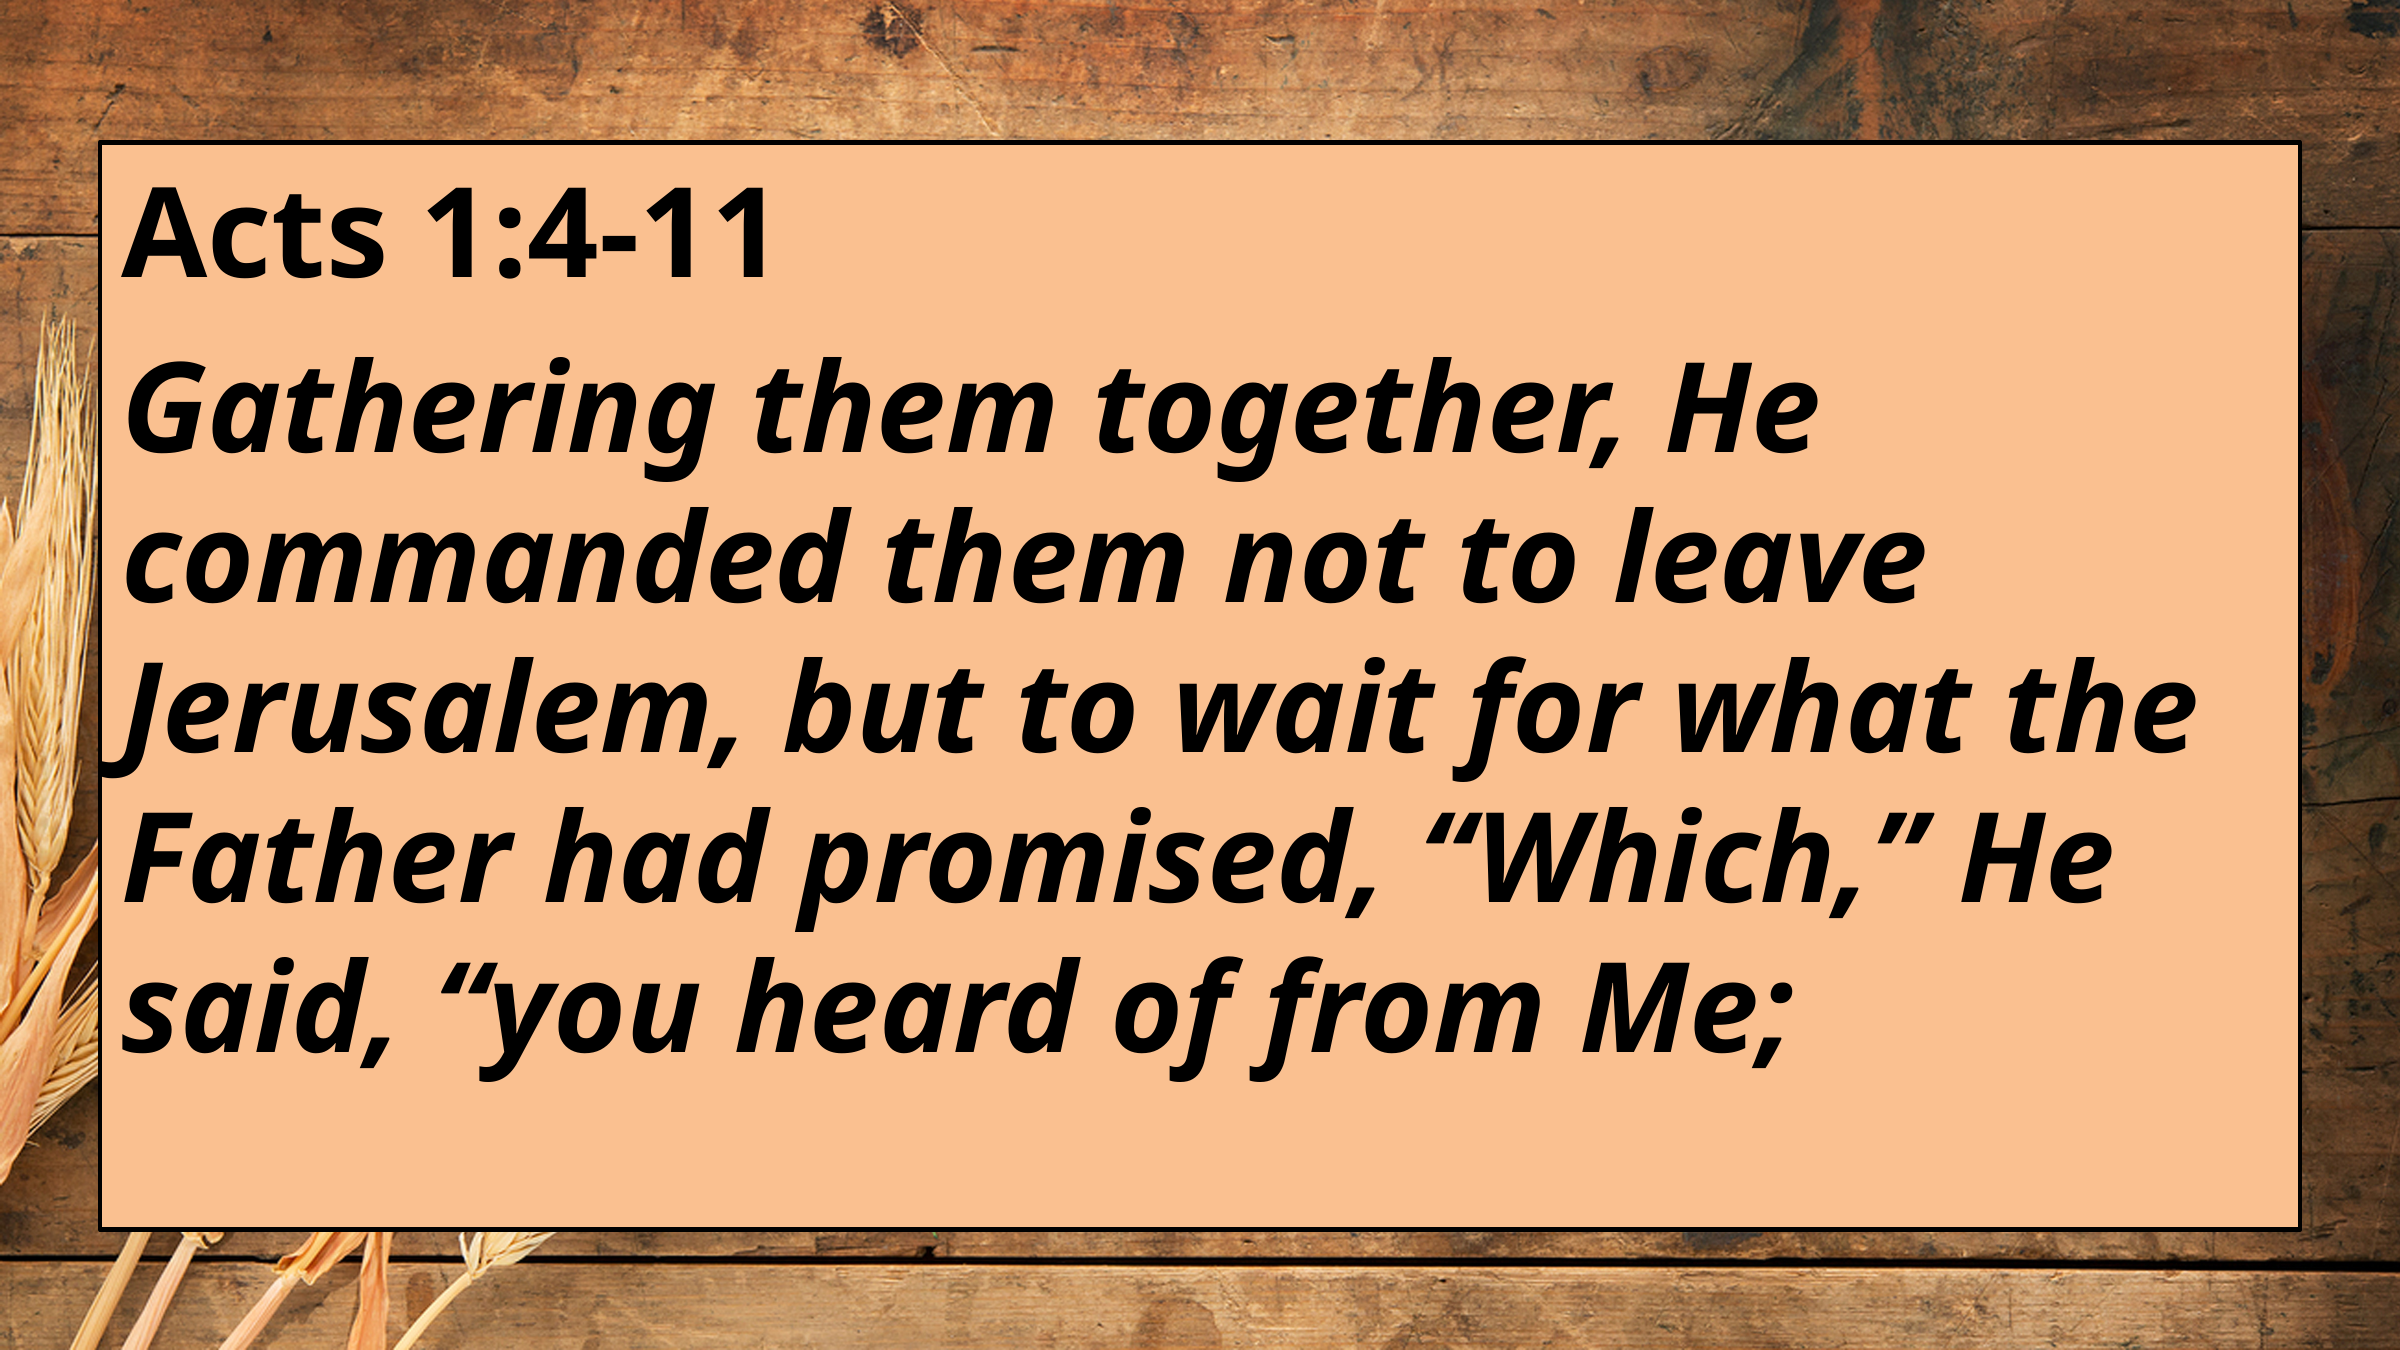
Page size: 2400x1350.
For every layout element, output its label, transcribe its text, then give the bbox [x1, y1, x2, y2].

picture [0, 0, 2400, 1350]
list Acts 1:4-11 Gathering them together, He commanded them not to leave Jerusalem, but to wait for what the Father had promised, “Which,” He said, “you heard of from Me; [99, 142, 2300, 1230]
